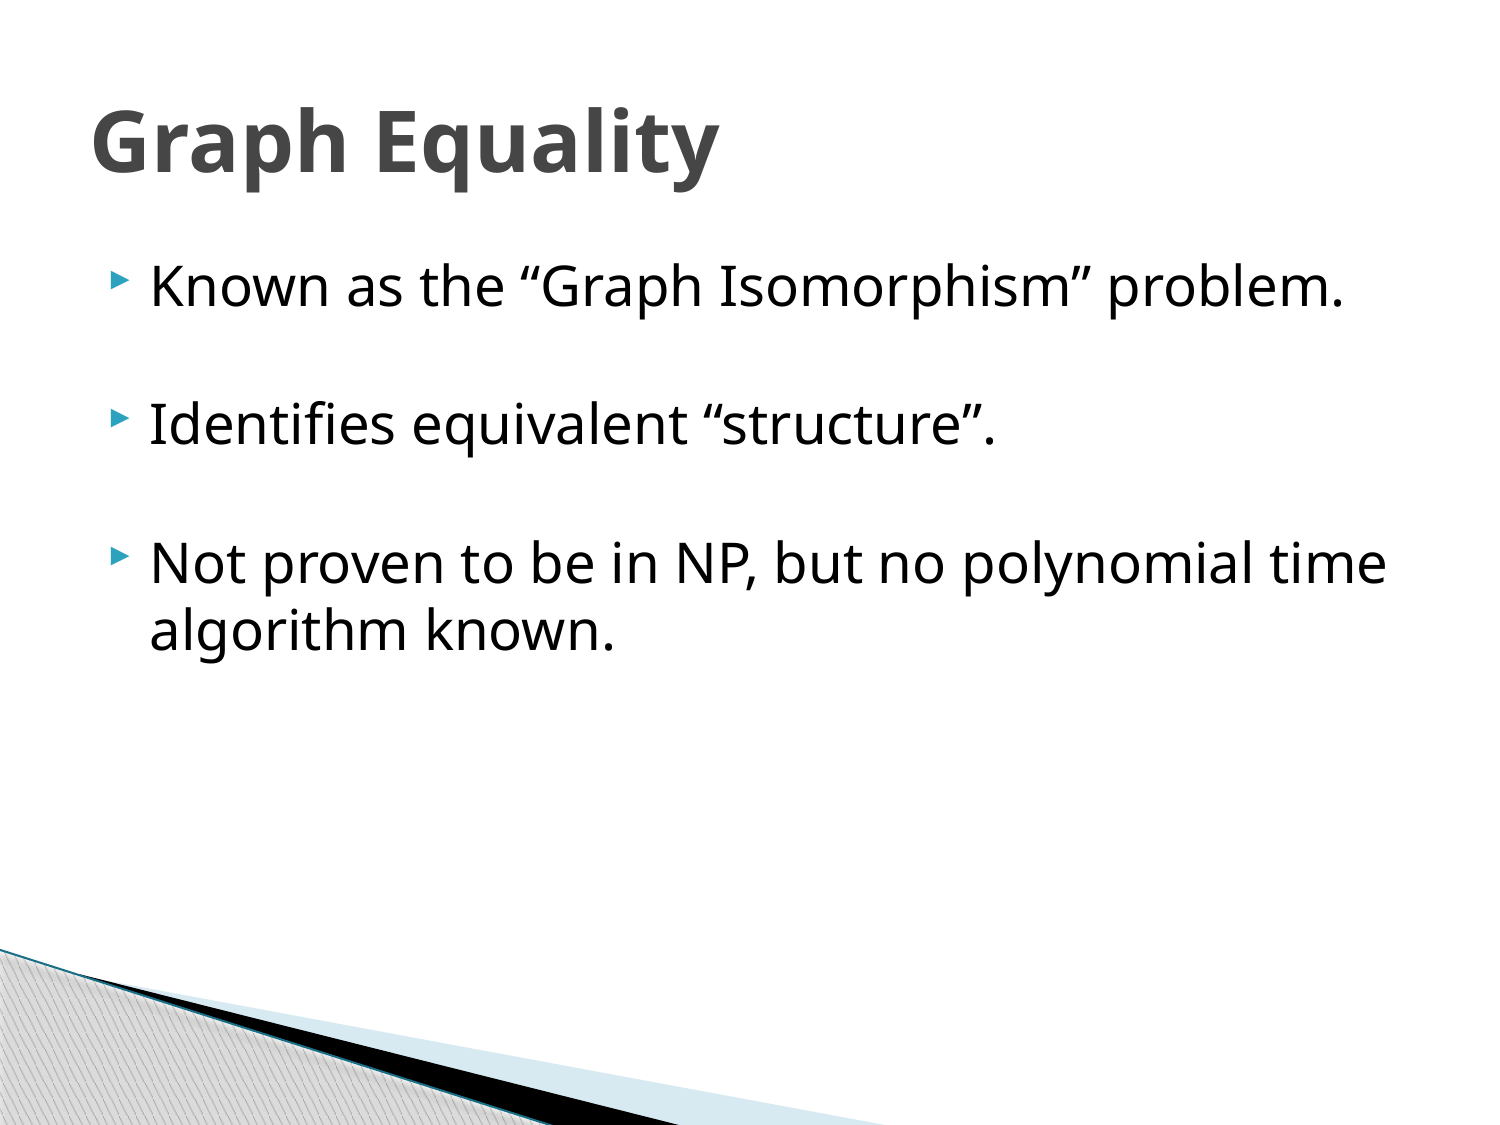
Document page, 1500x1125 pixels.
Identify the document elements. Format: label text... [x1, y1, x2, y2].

list Known as the “Graph Isomorphism” problem. Identifies equivalent “structure”. Not proven to be in NP, but no polynomial time algorithm known. [75, 243, 1425, 986]
title Graph Equality [75, 45, 1425, 233]
